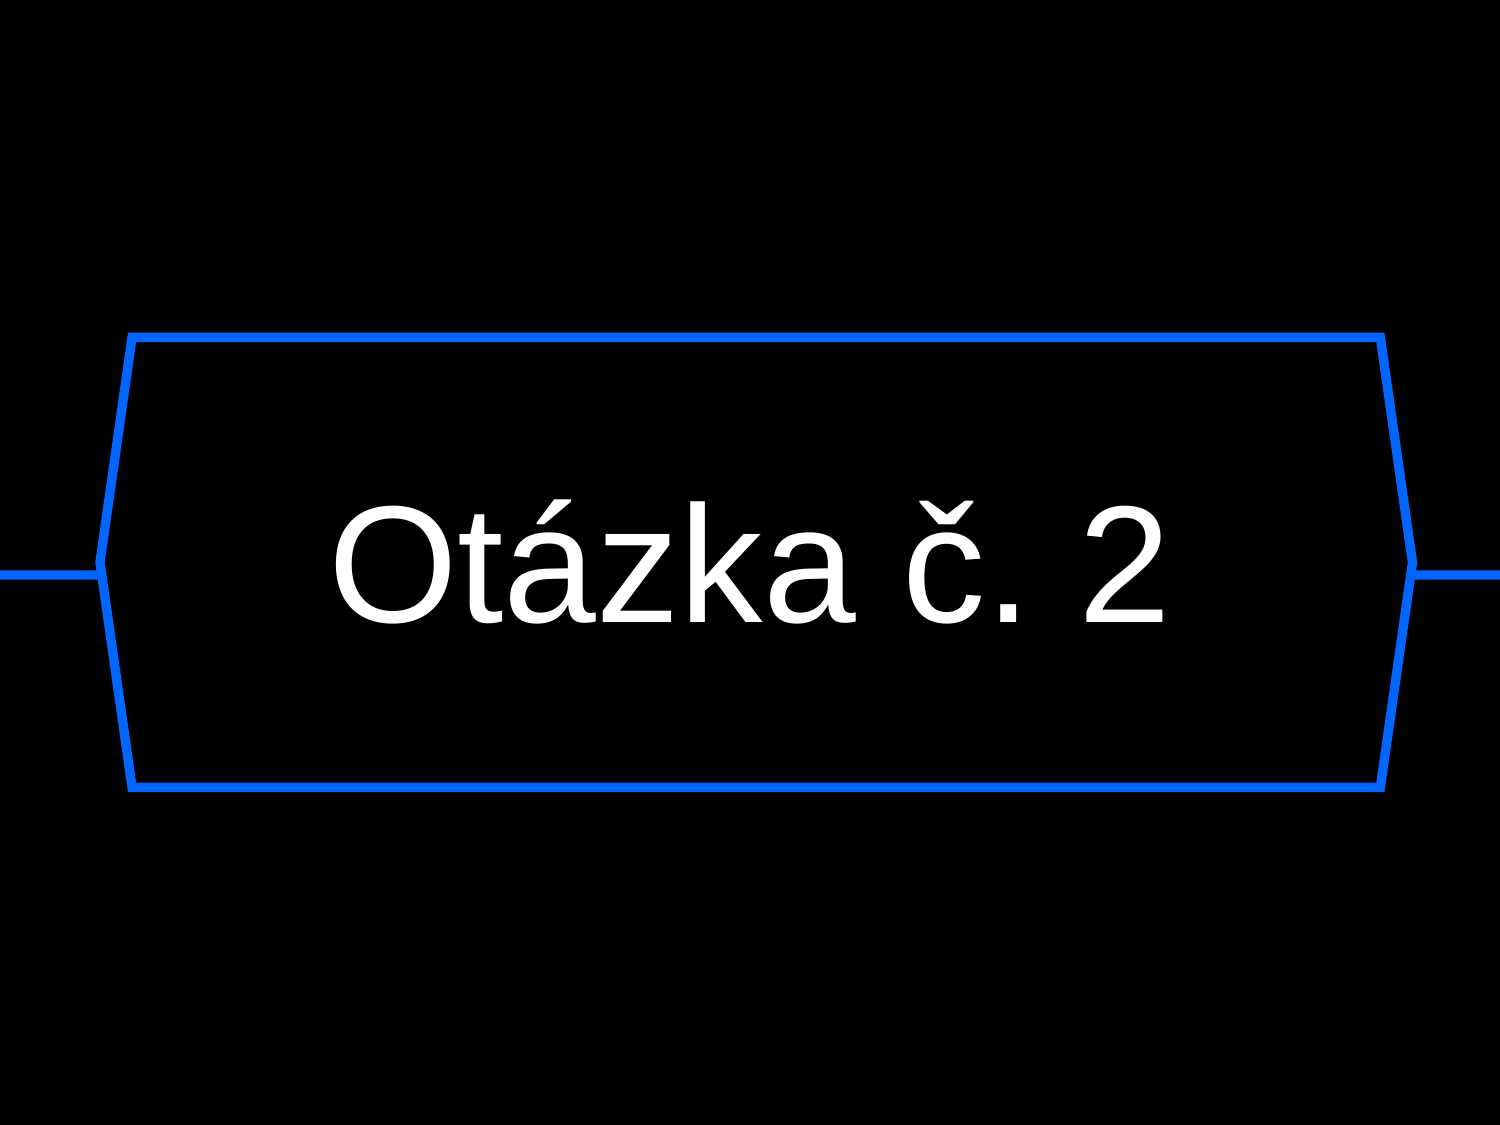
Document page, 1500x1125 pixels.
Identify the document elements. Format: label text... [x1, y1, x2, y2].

text_box [112, 337, 1413, 788]
text_box [99, 478, 112, 647]
title Otázka č. 2 [112, 462, 1388, 651]
